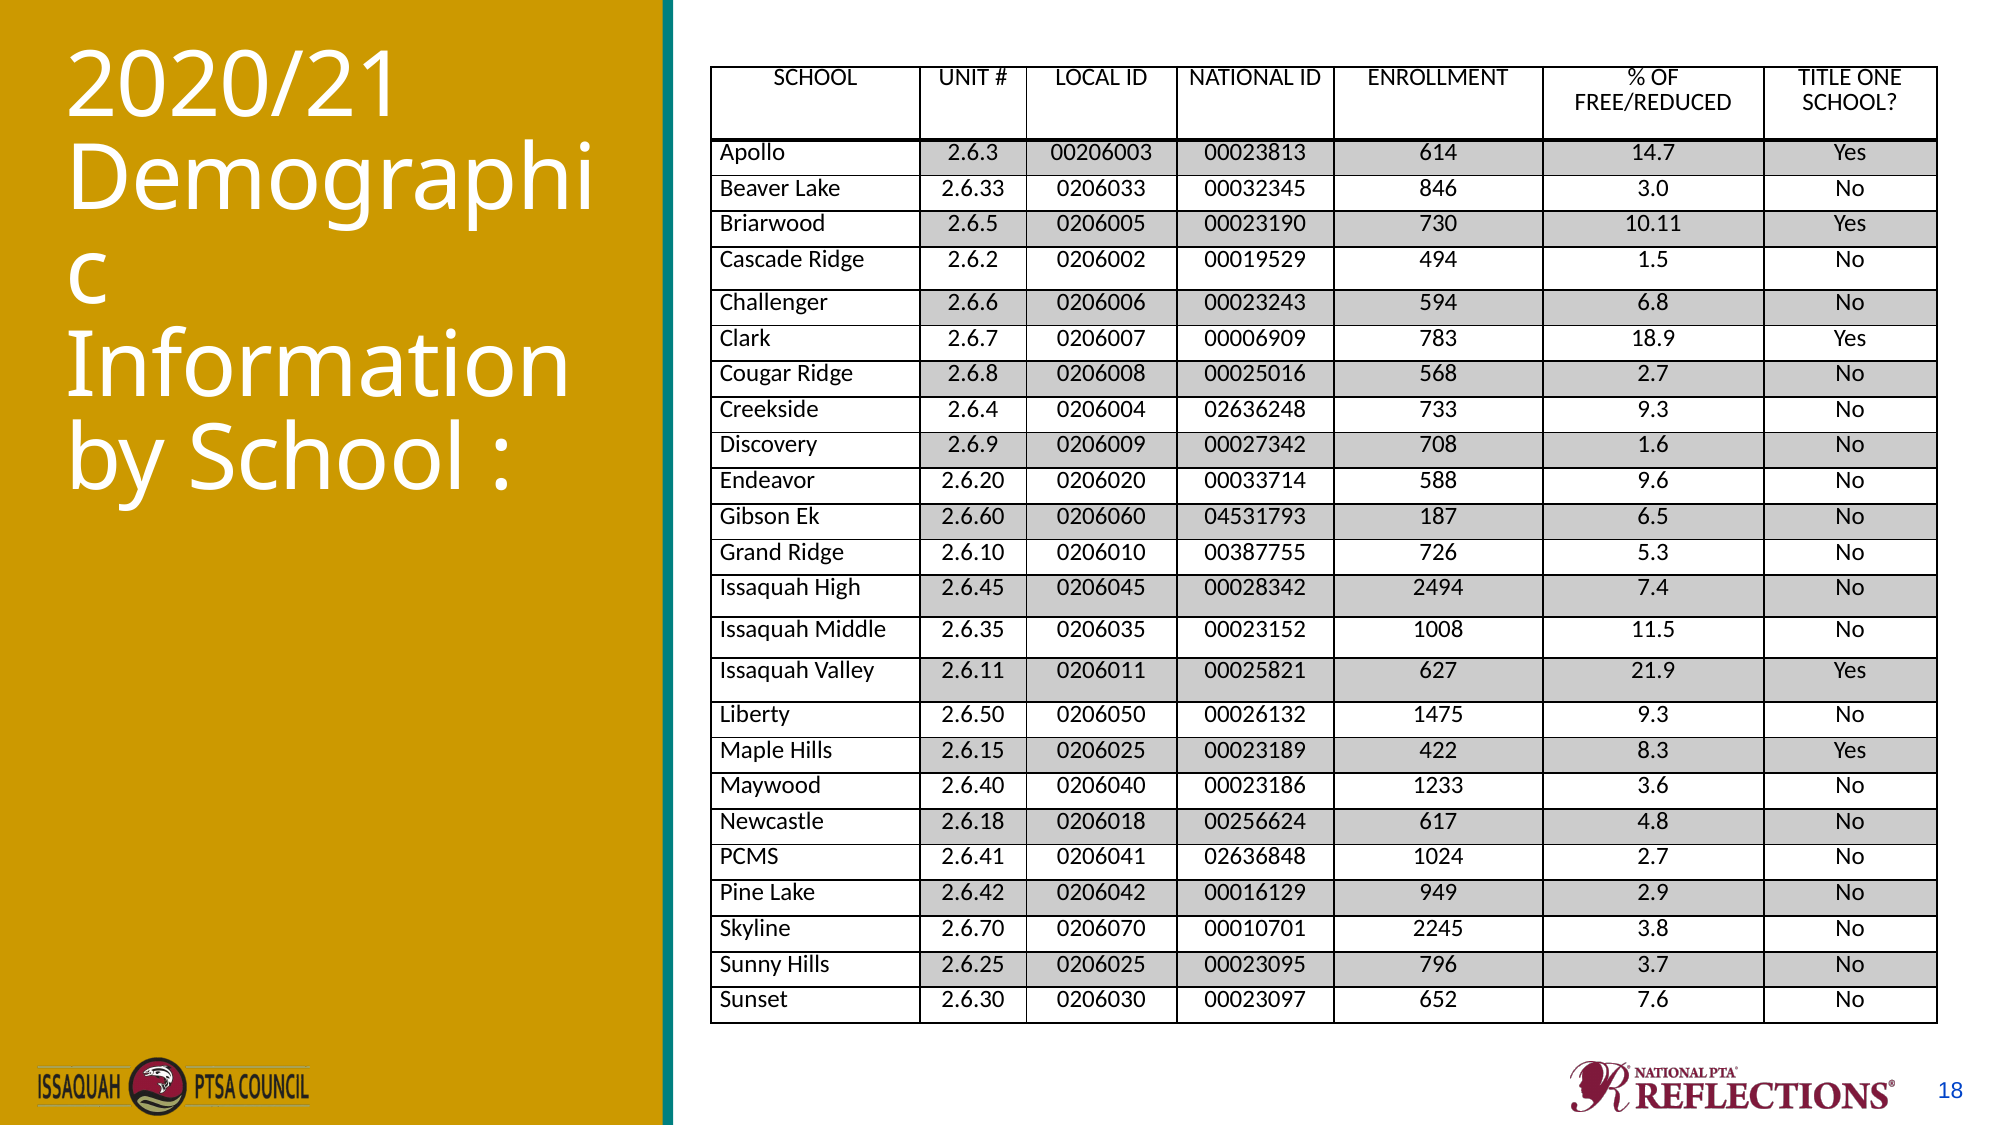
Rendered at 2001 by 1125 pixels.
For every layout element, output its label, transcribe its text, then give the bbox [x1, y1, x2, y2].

table_cell 2.6.6 [921, 291, 1026, 325]
table_cell 2.6.30 [921, 988, 1026, 1022]
table_cell 2.6.3 [921, 142, 1026, 175]
table_cell 9.6 [1544, 469, 1763, 503]
table_cell No [1765, 988, 1936, 1022]
table_cell 3.7 [1544, 953, 1763, 986]
table_cell 2.6.4 [921, 398, 1026, 432]
table_cell 2.6.45 [921, 576, 1026, 616]
table_header LOCAL ID [1027, 68, 1176, 138]
table_cell 0206042 [1027, 881, 1176, 915]
table_cell 2.6.5 [921, 212, 1026, 246]
table_cell 00023243 [1178, 291, 1333, 325]
table_cell Cougar Ridge [712, 362, 919, 396]
table_cell No [1765, 774, 1936, 808]
table_cell 2.6.35 [921, 618, 1026, 657]
picture [1570, 1061, 1895, 1112]
table_cell Cascade Ridge [712, 248, 919, 289]
table_cell 00025821 [1178, 659, 1333, 701]
table_cell 0206060 [1027, 505, 1176, 539]
table_cell 14.7 [1544, 142, 1763, 175]
table_cell 0206033 [1027, 176, 1176, 210]
table_header SCHOOL [712, 68, 919, 138]
table_cell 733 [1335, 398, 1542, 432]
table_cell 00027342 [1178, 433, 1333, 467]
table_cell 726 [1335, 540, 1542, 574]
table_cell 00032345 [1178, 176, 1333, 210]
table_cell 2.6.2 [921, 248, 1026, 289]
table_cell No [1765, 505, 1936, 539]
table_cell 00016129 [1178, 881, 1333, 915]
table_cell 652 [1335, 988, 1542, 1022]
table_cell Pine Lake [712, 881, 919, 915]
table_cell Maple Hills [712, 738, 919, 772]
table_cell 588 [1335, 469, 1542, 503]
table_cell 0206025 [1027, 953, 1176, 986]
table_cell Discovery [712, 433, 919, 467]
table_cell 594 [1335, 291, 1542, 325]
table_header % OF FREE/REDUCED [1544, 68, 1763, 138]
table_cell 422 [1335, 738, 1542, 772]
table_cell 2.6.25 [921, 953, 1026, 986]
table_cell 2.6.10 [921, 540, 1026, 574]
table_cell 614 [1335, 142, 1542, 175]
table_cell 11.5 [1544, 618, 1763, 657]
table_cell No [1765, 881, 1936, 915]
table_cell 1008 [1335, 618, 1542, 657]
table_cell 02636248 [1178, 398, 1333, 432]
table_cell 00023813 [1178, 142, 1333, 175]
table_cell 5.3 [1544, 540, 1763, 574]
table_cell 949 [1335, 881, 1542, 915]
table_cell 783 [1335, 326, 1542, 360]
table_cell 0206002 [1027, 248, 1176, 289]
table_cell 2.6.50 [921, 703, 1026, 737]
table_cell 0206045 [1027, 576, 1176, 616]
table_cell 00026132 [1178, 703, 1333, 737]
table_cell 10.11 [1544, 212, 1763, 246]
table_cell 02636848 [1178, 845, 1333, 879]
text_box 2020/21 Demographic Information by School : [50, 182, 651, 517]
table_cell Yes [1765, 738, 1936, 772]
picture [28, 1051, 320, 1125]
table_cell 2.6.70 [921, 917, 1026, 951]
table_cell 04531793 [1178, 505, 1333, 539]
table_cell 00023186 [1178, 774, 1333, 808]
table_cell 00010701 [1178, 917, 1333, 951]
table_cell No [1765, 248, 1936, 289]
table_cell No [1765, 703, 1936, 737]
table_cell 0206020 [1027, 469, 1176, 503]
table_cell 00023152 [1178, 618, 1333, 657]
table_cell No [1765, 176, 1936, 210]
table_cell 0206030 [1027, 988, 1176, 1022]
table_header ENROLLMENT [1335, 68, 1542, 138]
table_cell No [1765, 810, 1936, 844]
table_cell Issaquah Middle [712, 618, 919, 657]
table_cell 7.4 [1544, 576, 1763, 616]
table_cell 0206005 [1027, 212, 1176, 246]
table_header NATIONAL ID [1178, 68, 1333, 138]
table_cell 796 [1335, 953, 1542, 986]
table_cell 0206050 [1027, 703, 1176, 737]
table_cell PCMS [712, 845, 919, 879]
table_cell Skyline [712, 917, 919, 951]
table_cell 0206011 [1027, 659, 1176, 701]
table_cell 00006909 [1178, 326, 1333, 360]
table_cell 00023097 [1178, 988, 1333, 1022]
table_cell 2494 [1335, 576, 1542, 616]
table_cell 1475 [1335, 703, 1542, 737]
table_cell 2.6.18 [921, 810, 1026, 844]
table_cell 2.9 [1544, 881, 1763, 915]
table_cell No [1765, 362, 1936, 396]
table_cell 627 [1335, 659, 1542, 701]
table_cell Yes [1765, 326, 1936, 360]
table_cell 187 [1335, 505, 1542, 539]
table_cell No [1765, 845, 1936, 879]
table_cell 2.6.40 [921, 774, 1026, 808]
table_cell Creekside [712, 398, 919, 432]
table_cell 00028342 [1178, 576, 1333, 616]
table_cell 0206041 [1027, 845, 1176, 879]
table_cell 0206008 [1027, 362, 1176, 396]
table_cell 2.7 [1544, 845, 1763, 879]
table_cell 7.6 [1544, 988, 1763, 1022]
table_cell 3.0 [1544, 176, 1763, 210]
table_cell Yes [1765, 142, 1936, 175]
table_cell Liberty [712, 703, 919, 737]
table_cell 2.6.20 [921, 469, 1026, 503]
table_cell 2.6.7 [921, 326, 1026, 360]
table_cell No [1765, 433, 1936, 467]
table_cell 0206018 [1027, 810, 1176, 844]
table_cell 1233 [1335, 774, 1542, 808]
table_cell 1.5 [1544, 248, 1763, 289]
table_cell 3.6 [1544, 774, 1763, 808]
table_cell 0206010 [1027, 540, 1176, 574]
table_header TITLE ONE SCHOOL? [1765, 68, 1936, 138]
table_cell No [1765, 291, 1936, 325]
table_cell Issaquah High [712, 576, 919, 616]
table_cell Briarwood [712, 212, 919, 246]
table_cell Apollo [712, 142, 919, 175]
table_cell 3.8 [1544, 917, 1763, 951]
table_cell No [1765, 576, 1936, 616]
table_cell 00023189 [1178, 738, 1333, 772]
table_cell 617 [1335, 810, 1542, 844]
table_header UNIT # [921, 68, 1026, 138]
table_cell 730 [1335, 212, 1542, 246]
table_cell 00033714 [1178, 469, 1333, 503]
table_cell No [1765, 953, 1936, 986]
table_cell Grand Ridge [712, 540, 919, 574]
table_cell 9.3 [1544, 398, 1763, 432]
table_cell 18.9 [1544, 326, 1763, 360]
table_cell 2245 [1335, 917, 1542, 951]
table_cell 2.6.11 [921, 659, 1026, 701]
table_cell 21.9 [1544, 659, 1763, 701]
table_cell 0206035 [1027, 618, 1176, 657]
table_cell Yes [1765, 659, 1936, 701]
table_cell Issaquah Valley [712, 659, 919, 701]
table_cell 2.6.15 [921, 738, 1026, 772]
table_cell 00023190 [1178, 212, 1333, 246]
table_cell 8.3 [1544, 738, 1763, 772]
table_cell Endeavor [712, 469, 919, 503]
table_cell Sunset [712, 988, 919, 1022]
table_cell 2.6.60 [921, 505, 1026, 539]
table_cell 00256624 [1178, 810, 1333, 844]
table_cell 0206009 [1027, 433, 1176, 467]
table_cell No [1765, 618, 1936, 657]
table_cell No [1765, 540, 1936, 574]
table_cell 0206004 [1027, 398, 1176, 432]
table_cell 00206003 [1027, 142, 1176, 175]
table_cell 00023095 [1178, 953, 1333, 986]
table_cell 2.7 [1544, 362, 1763, 396]
table_cell 00387755 [1178, 540, 1333, 574]
table_cell Newcastle [712, 810, 919, 844]
table_cell 0206025 [1027, 738, 1176, 772]
table_cell Beaver Lake [712, 176, 919, 210]
table_cell 2.6.9 [921, 433, 1026, 467]
table_cell 2.6.42 [921, 881, 1026, 915]
table_cell Sunny Hills [712, 953, 919, 986]
slide_number 18 [1908, 1059, 1979, 1120]
table_cell 6.5 [1544, 505, 1763, 539]
table_cell 2.6.33 [921, 176, 1026, 210]
table_cell 494 [1335, 248, 1542, 289]
table_cell 0206040 [1027, 774, 1176, 808]
table_cell 00025016 [1178, 362, 1333, 396]
table_cell No [1765, 398, 1936, 432]
table_cell Clark [712, 326, 919, 360]
table_cell Challenger [712, 291, 919, 325]
table_cell 0206007 [1027, 326, 1176, 360]
table_cell 0206006 [1027, 291, 1176, 325]
table_cell 6.8 [1544, 291, 1763, 325]
table_cell 708 [1335, 433, 1542, 467]
table_cell Gibson Ek [712, 505, 919, 539]
table_cell 2.6.41 [921, 845, 1026, 879]
table_cell Maywood [712, 774, 919, 808]
table_cell 568 [1335, 362, 1542, 396]
table_cell 1.6 [1544, 433, 1763, 467]
table_cell 4.8 [1544, 810, 1763, 844]
table_cell Yes [1765, 212, 1936, 246]
table_cell 0206070 [1027, 917, 1176, 951]
table_cell No [1765, 469, 1936, 503]
table_cell 2.6.8 [921, 362, 1026, 396]
table_cell 1024 [1335, 845, 1542, 879]
table_cell No [1765, 917, 1936, 951]
table_cell 846 [1335, 176, 1542, 210]
table_cell 00019529 [1178, 248, 1333, 289]
table_cell 9.3 [1544, 703, 1763, 737]
